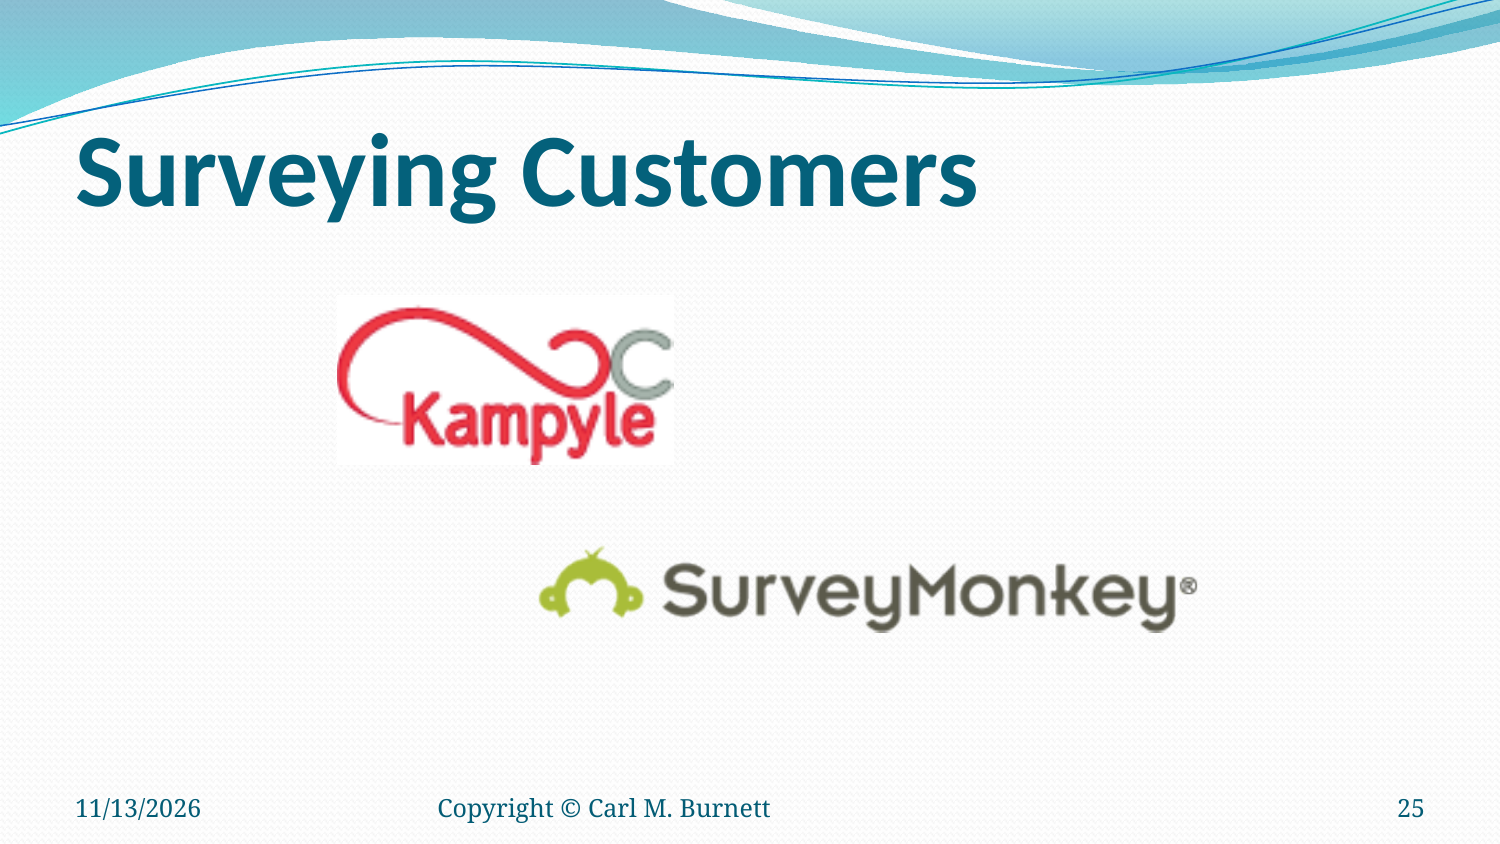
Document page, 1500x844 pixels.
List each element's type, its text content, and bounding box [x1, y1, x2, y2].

picture [537, 543, 1200, 633]
title Surveying Customers [75, 86, 1438, 228]
footer Copyright © Carl M. Burnett [437, 782, 988, 827]
slide_number 25 [1299, 782, 1425, 827]
picture [337, 294, 674, 465]
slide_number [75, 782, 425, 827]
